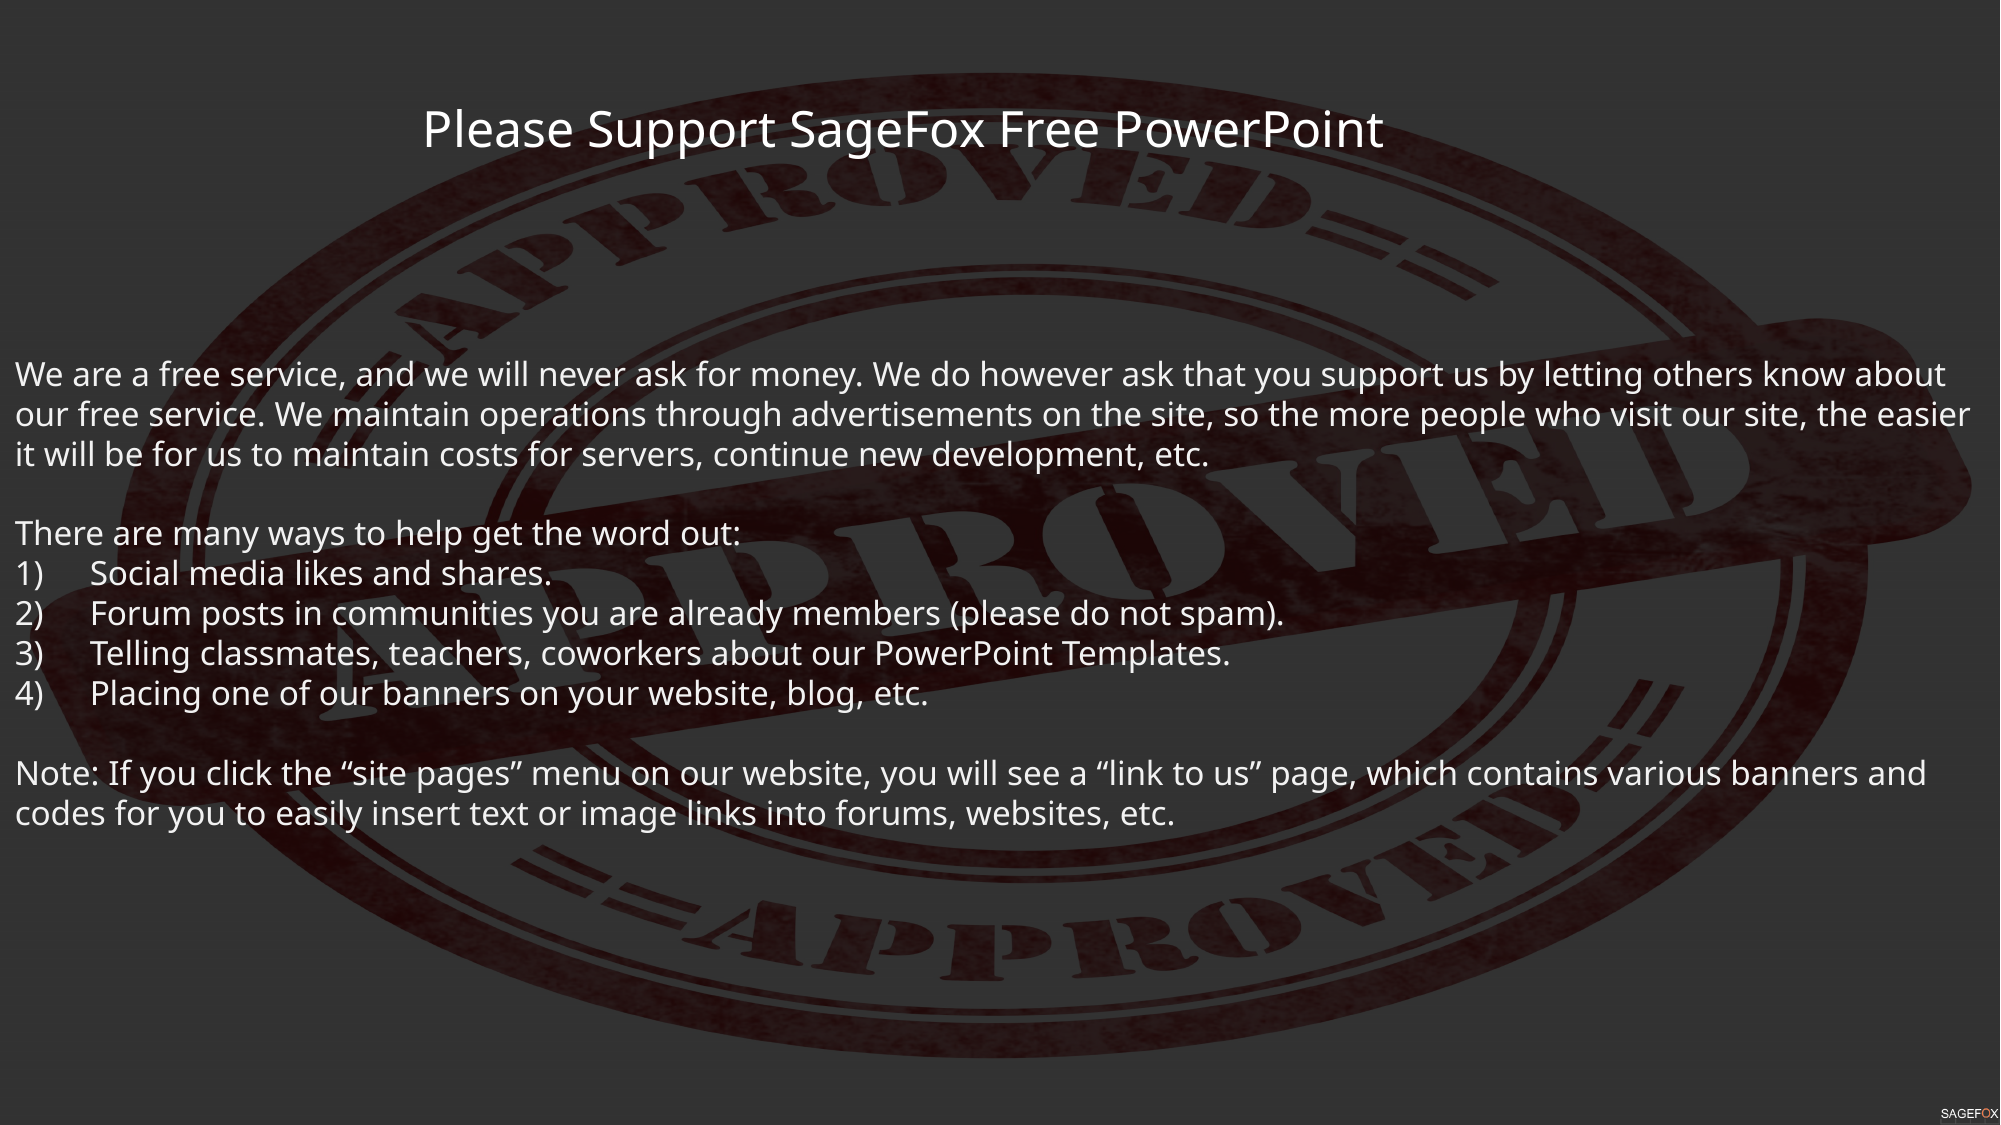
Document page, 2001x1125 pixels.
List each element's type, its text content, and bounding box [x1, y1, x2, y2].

text_box We are a free service, and we will never ask for money. We do however ask that you support us by letting others know about our free service. We maintain operations through advertisements on the site, so the more people who visit our site, the easier it will be for us to maintain costs for servers, continue new development, etc. There are many ways to help get the word out: Social media likes and shares. Forum posts in communities you are already members (please do not spam). Telling classmates, teachers, coworkers about our PowerPoint Templates. Placing one of our banners on your website, blog, etc. Note: If you click the “site pages” menu on our website, you will see a “link to us” page, which contains various banners and codes for you to easily insert text or image links into forums, websites, etc. [0, 0, 2000, 1125]
title Please Support SageFox Free PowerPoint [363, 72, 1444, 190]
